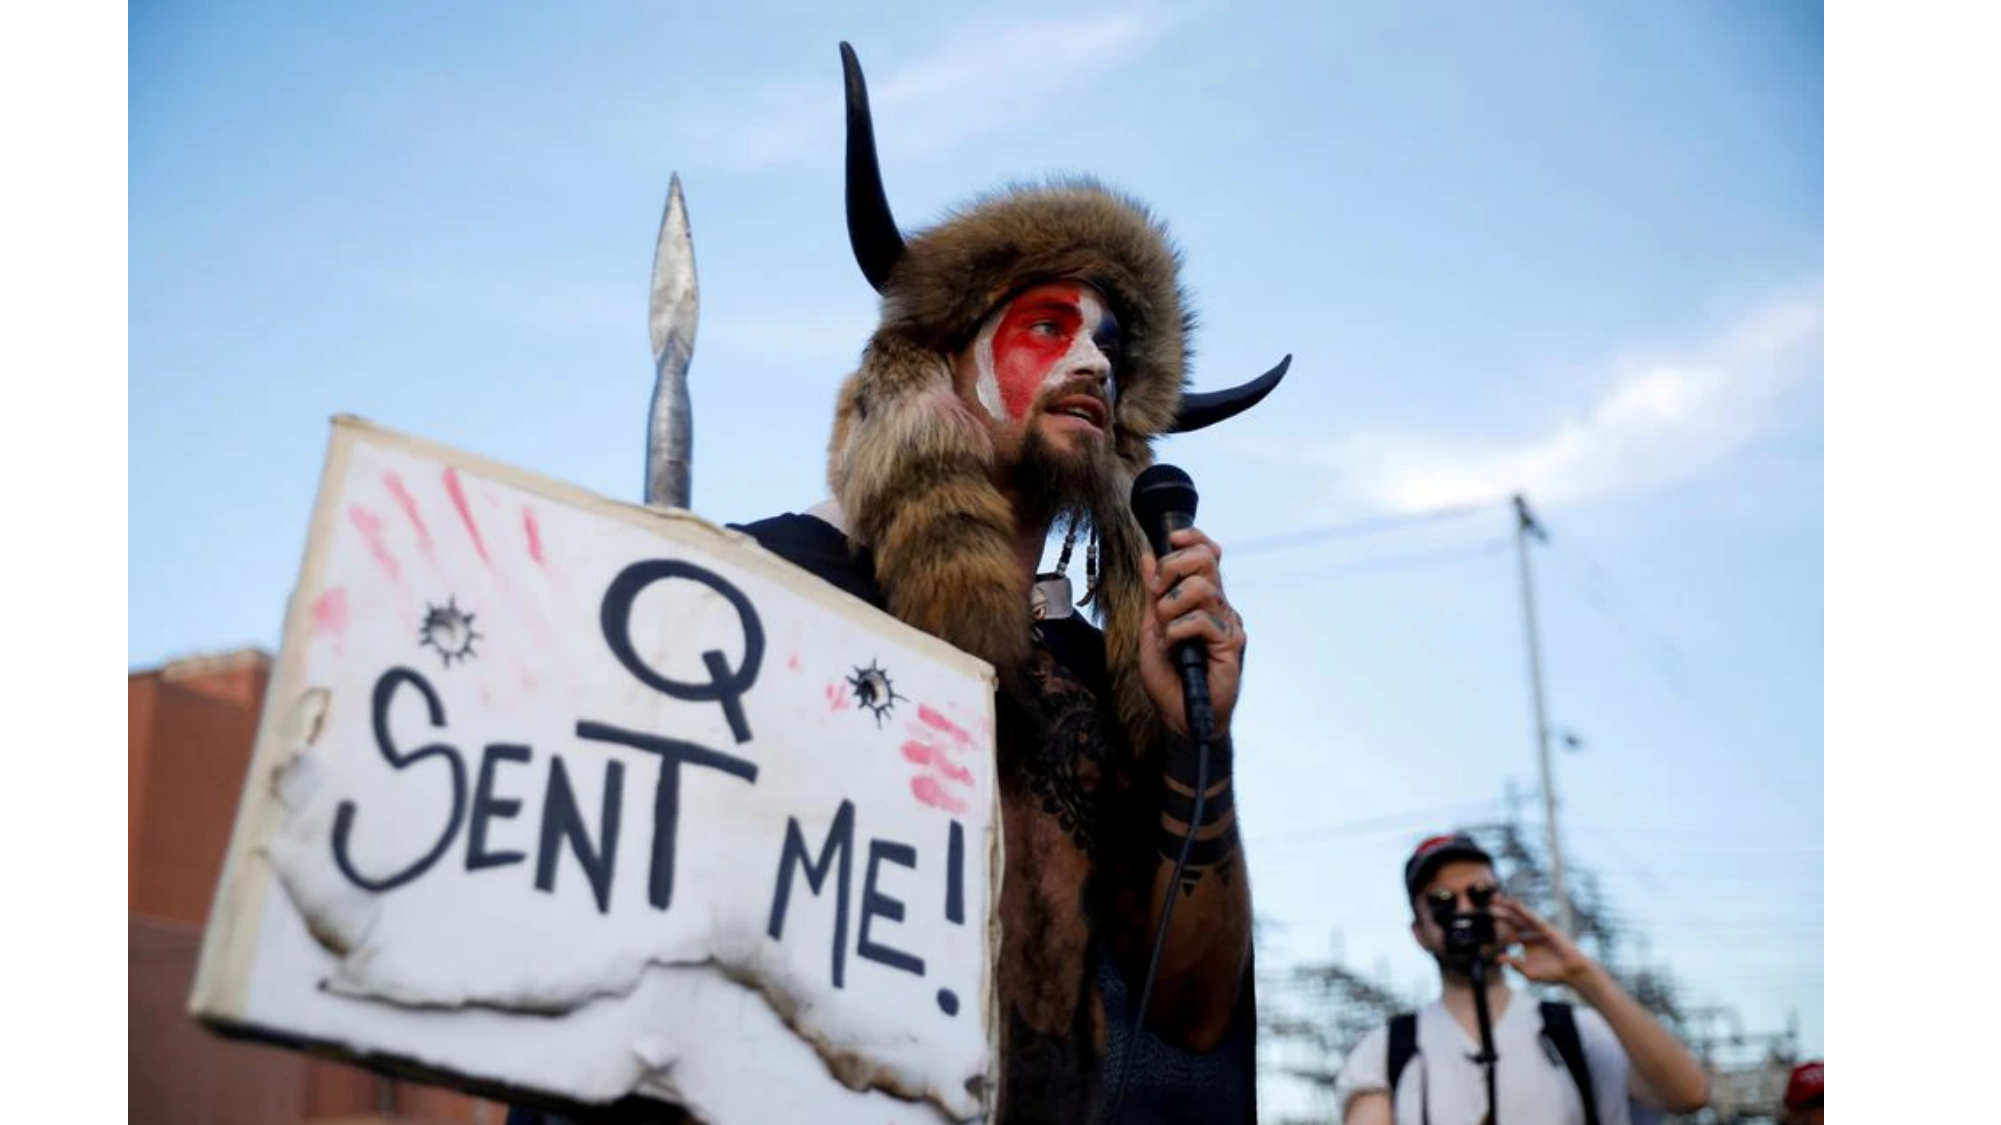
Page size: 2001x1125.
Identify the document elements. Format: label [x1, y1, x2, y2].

list [128, 0, 1824, 1125]
